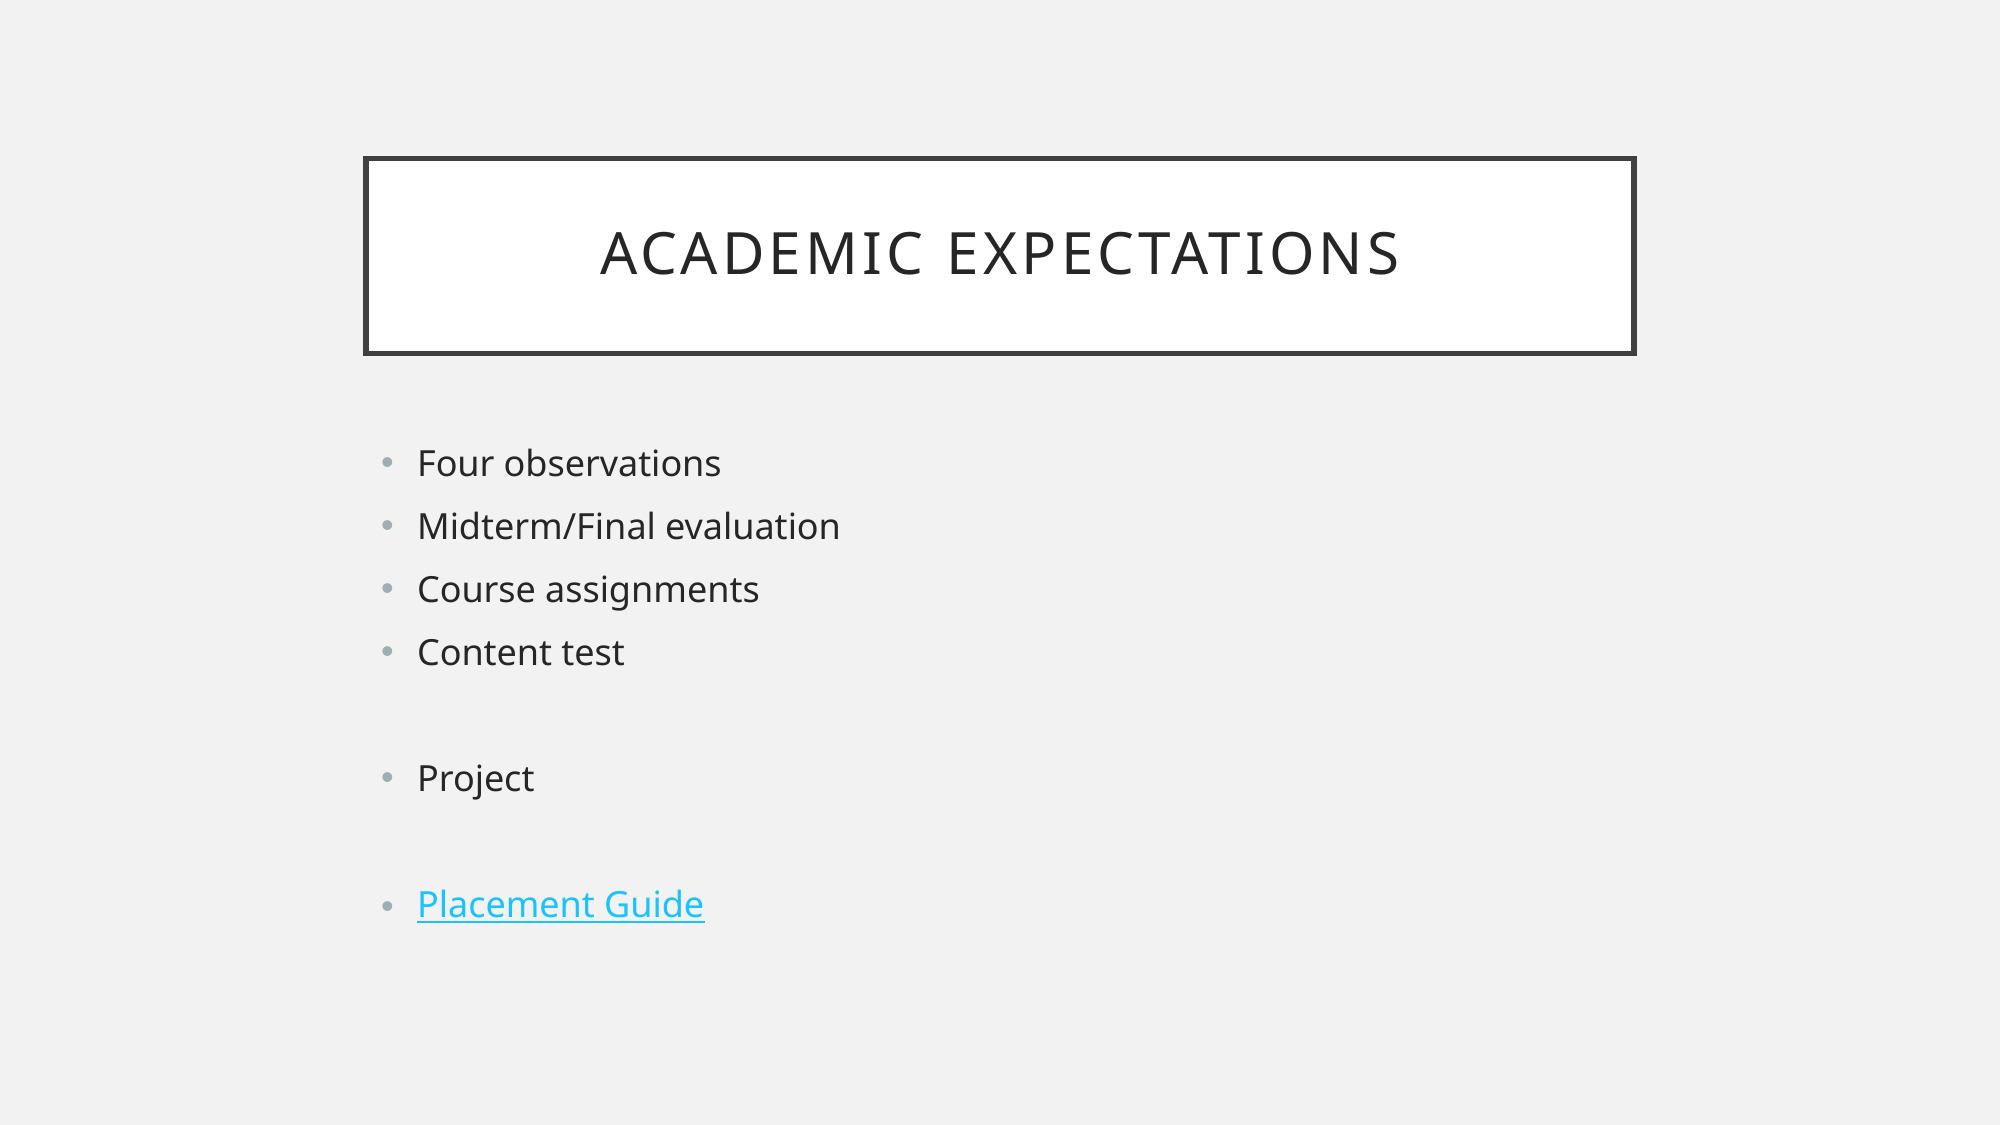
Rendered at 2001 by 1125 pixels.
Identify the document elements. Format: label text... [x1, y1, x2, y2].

list Four observations Midterm/Final evaluation Course assignments Content test Project Placement Guide [366, 432, 1634, 942]
title Academic expectations [363, 156, 1637, 356]
